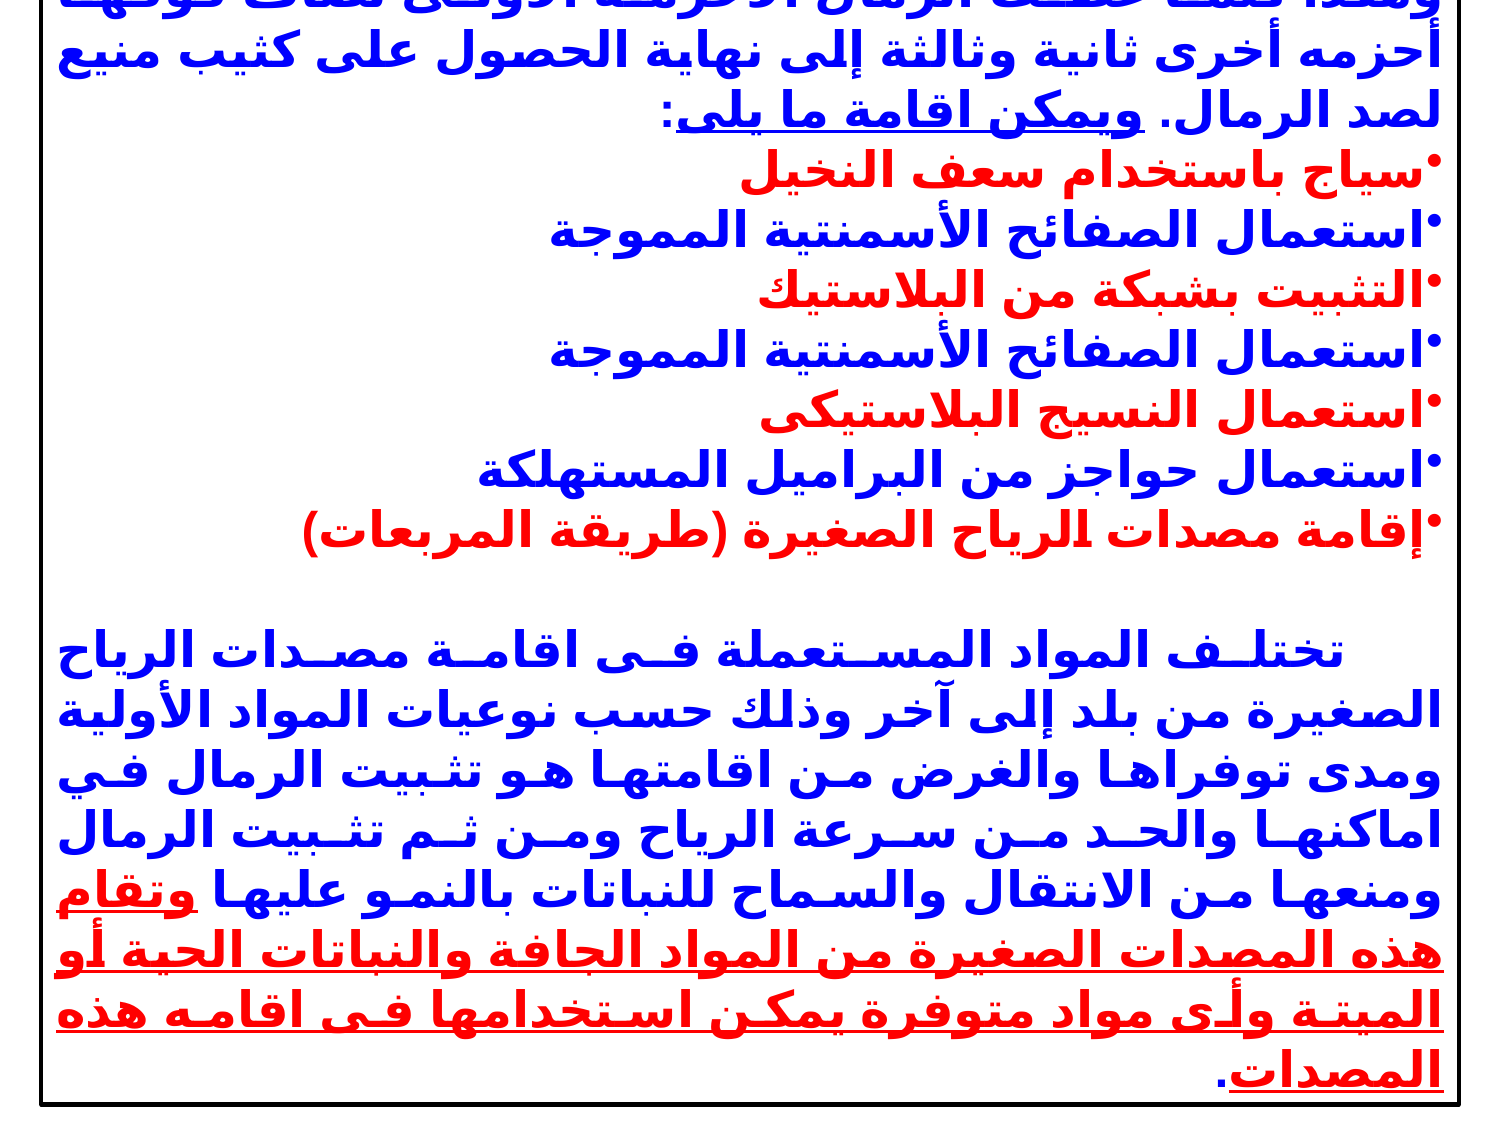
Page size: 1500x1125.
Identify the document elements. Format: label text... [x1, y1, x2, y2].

slide_number 27 [1074, 1042, 1425, 1103]
text_box وهكذا كلما غطت الرمال الأحزمة الأولى تضاف فوقها أحزمه أخرى ثانية وثالثة إلى نهاية الحصول على كثيب منيع لصد الرمال. ويمكن اقامة ما يلى: سياج باستخدام سعف النخيل استعمال الصفائح الأسمنتية المموجة التثبيت بشبكة من البلاستيك استعمال الصفائح الأسمنتية المموجة استعمال النسيج البلاستيكى استعمال حواجز من البراميل المستهلكة إقامة مصدات الرياح الصغيرة (طريقة المربعات) تختلف المواد المستعملة فى اقامة مصدات الرياح الصغيرة من بلد إلى آخر وذلك حسب نوعيات المواد الأولية ومدى توفراها والغرض من اقامتها هو تثبيت الرمال في اماكنها والحد من سرعة الرياح ومن ثم تثبيت الرمال ومنعها من الانتقال والسماح للنباتات بالنمو عليها وتقام هذه المصدات الصغيرة من المواد الجافة والنباتات الحية أو الميتة وأى مواد متوفرة يمكن استخدامها فى اقامه هذه المصدات. [39, 0, 1461, 1107]
